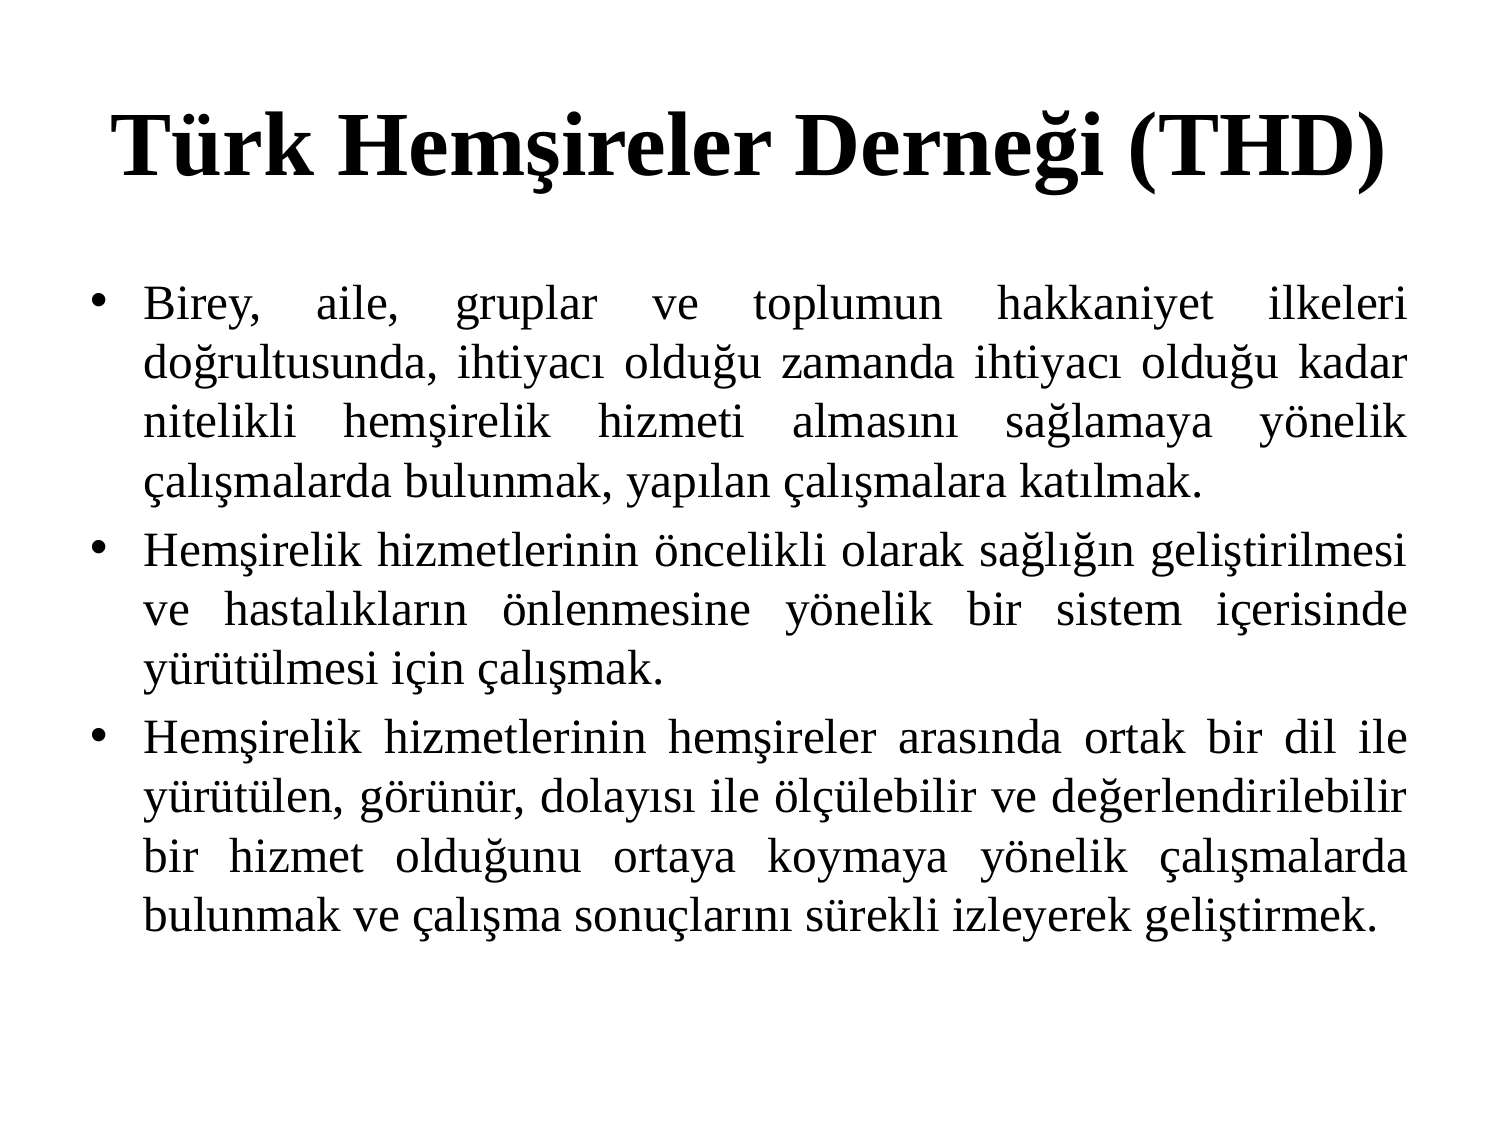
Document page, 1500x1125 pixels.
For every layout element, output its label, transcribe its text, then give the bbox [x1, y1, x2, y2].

list Birey, aile, gruplar ve toplumun hakkaniyet ilkeleri doğrultusunda, ihtiyacı olduğu zamanda ihtiyacı olduğu kadar nitelikli hemşirelik hizmeti almasını sağlamaya yönelik çalışmalarda bulunmak, yapılan çalışmalara katılmak. Hemşirelik hizmetlerinin öncelikli olarak sağlığın geliştirilmesi ve hastalıkların önlenmesine yönelik bir sistem içerisinde yürütülmesi için çalışmak. Hemşirelik hizmetlerinin hemşireler arasında ortak bir dil ile yürütülen, görünür, dolayısı ile ölçülebilir ve değerlendirilebilir bir hizmet olduğunu ortaya koymaya yönelik çalışmalarda bulunmak ve çalışma sonuçlarını sürekli izleyerek geliştirmek. [75, 262, 1425, 1005]
title Türk Hemşireler Derneği (THD) [75, 45, 1425, 233]
